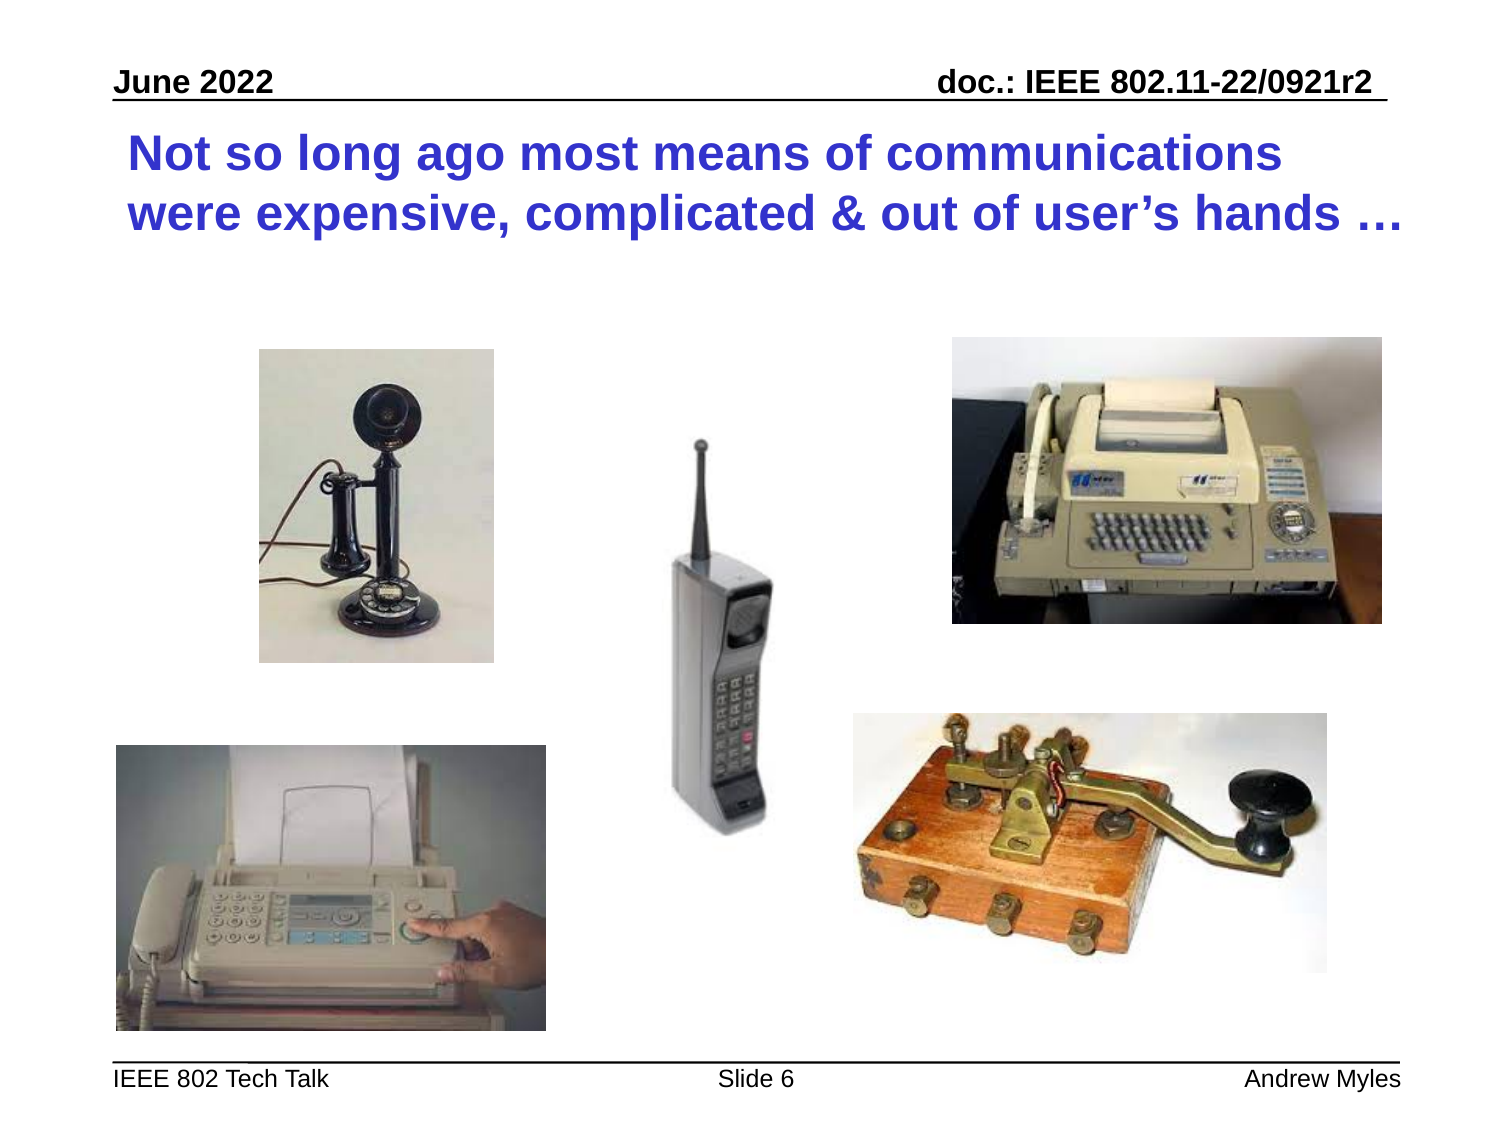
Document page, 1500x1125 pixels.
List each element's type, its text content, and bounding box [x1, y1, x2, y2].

title Not so long ago most means of communications were expensive, complicated & out of user’s hands … [112, 112, 1425, 288]
slide_number Slide 6 [709, 1061, 803, 1093]
picture [951, 337, 1383, 624]
picture [259, 349, 495, 663]
footer Andrew Myles [1243, 1061, 1402, 1093]
picture [115, 744, 546, 1032]
picture [587, 424, 1328, 973]
